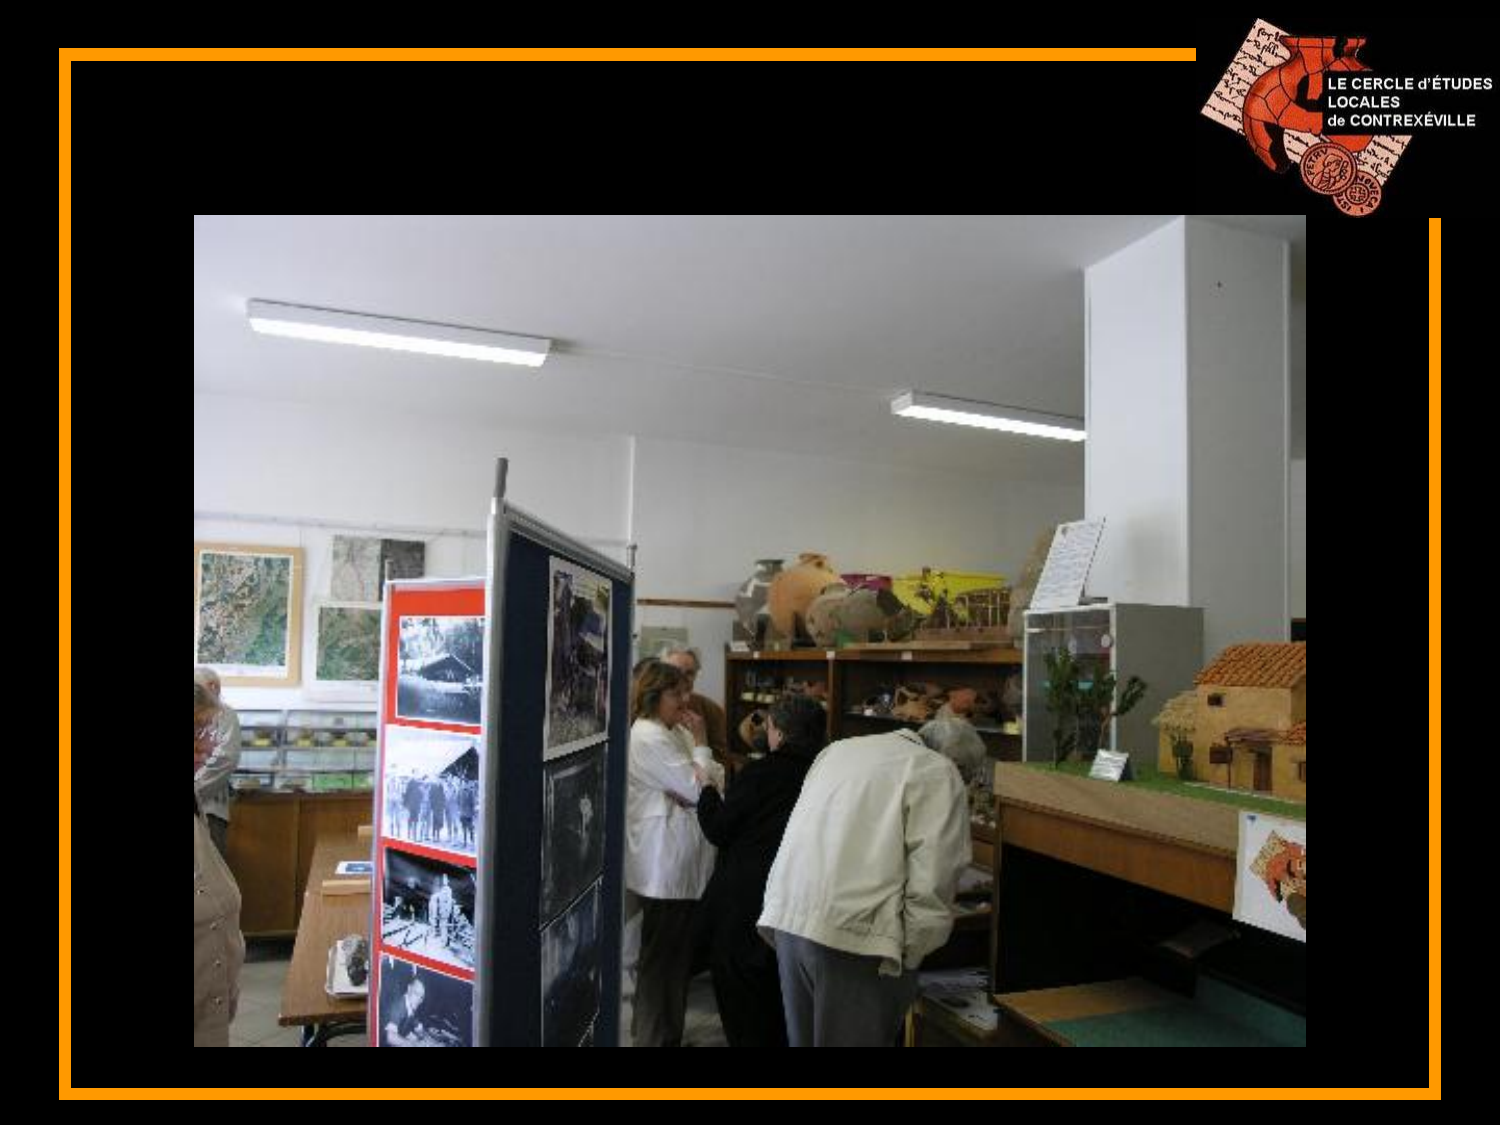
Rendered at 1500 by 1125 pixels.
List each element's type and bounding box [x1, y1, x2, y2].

picture [194, 18, 1500, 1047]
text_box [64, 54, 1436, 1094]
